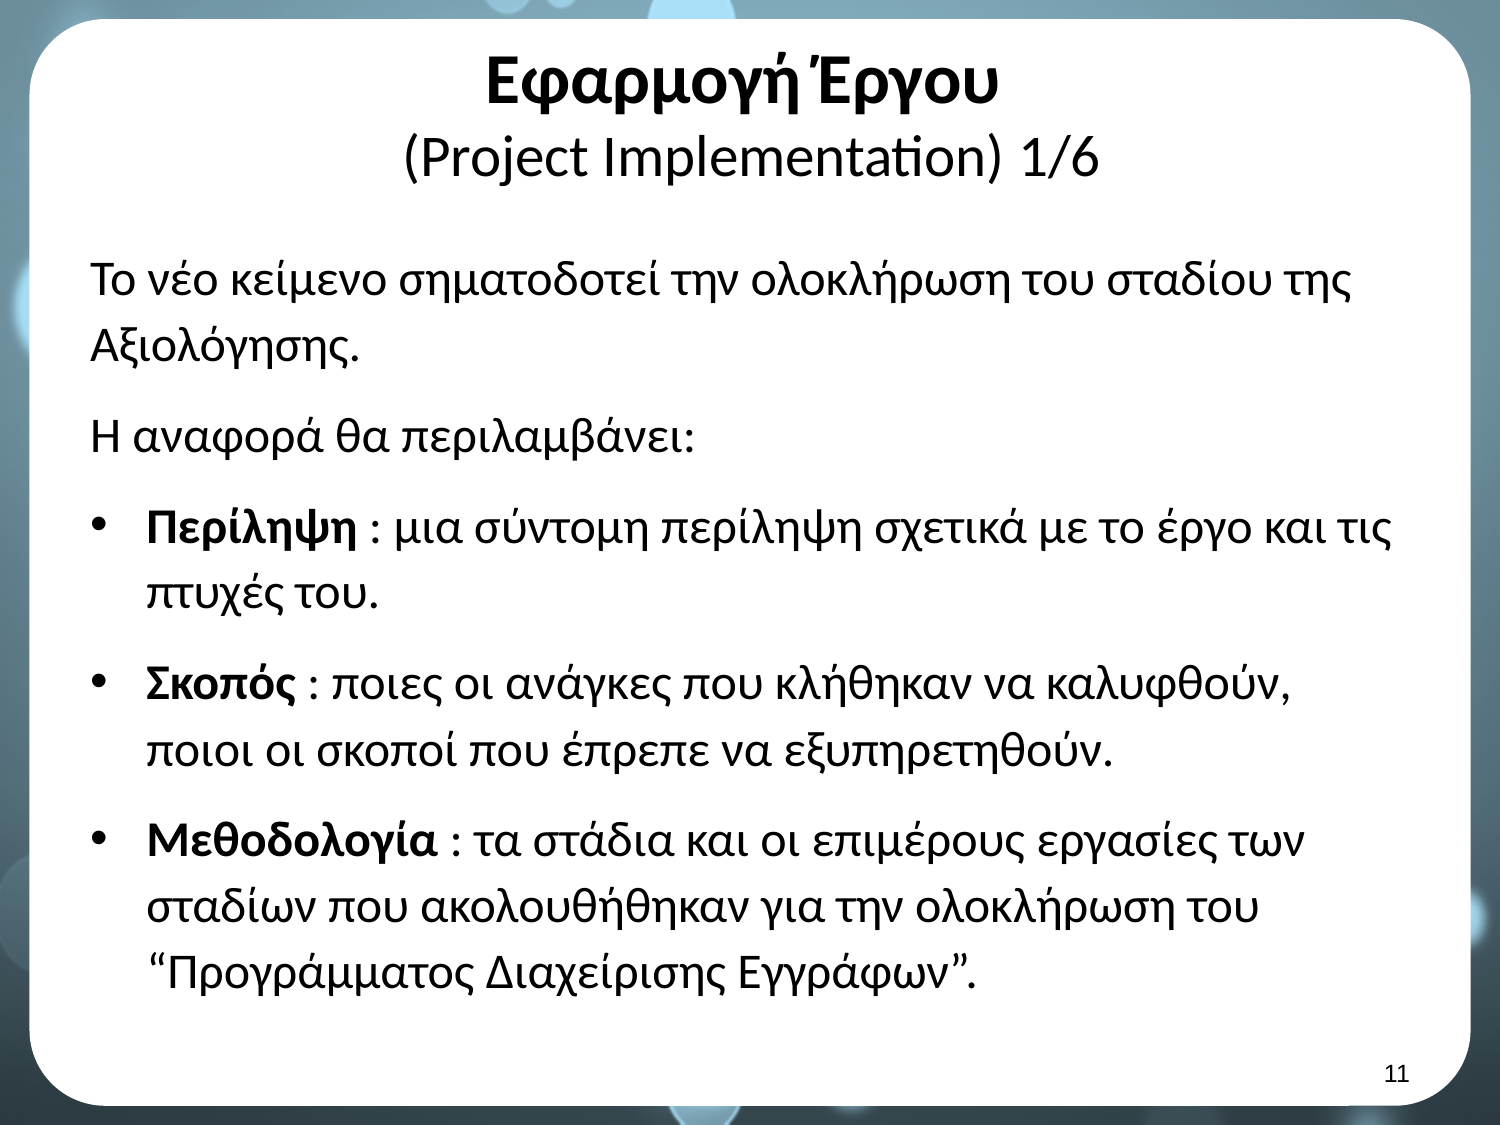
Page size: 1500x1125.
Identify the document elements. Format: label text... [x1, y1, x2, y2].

slide_number 10 [1074, 1042, 1425, 1103]
title Εφαρμογή Έργου (Project Implementation) 1/6 [76, 23, 1427, 197]
list Το νέο κείμενο σηματοδοτεί την ολοκλήρωση του σταδίου της Αξιολόγησης. Η αναφορά θα περιλαμβάνει: Περίληψη : μια σύντομη περίληψη σχετικά με το έργο και τις πτυχές του. Σκοπός : ποιες οι ανάγκες που κλήθηκαν να καλυφθούν, ποιοι οι σκοποί που έπρεπε να εξυπηρετηθούν. Μεθοδολογία : τα στάδια και οι επιμέρους εργασίες των σταδίων που ακολουθήθηκαν για την ολοκλήρωση του “Προγράμματος Διαχείρισης Εγγράφων”. [75, 231, 1425, 1047]
